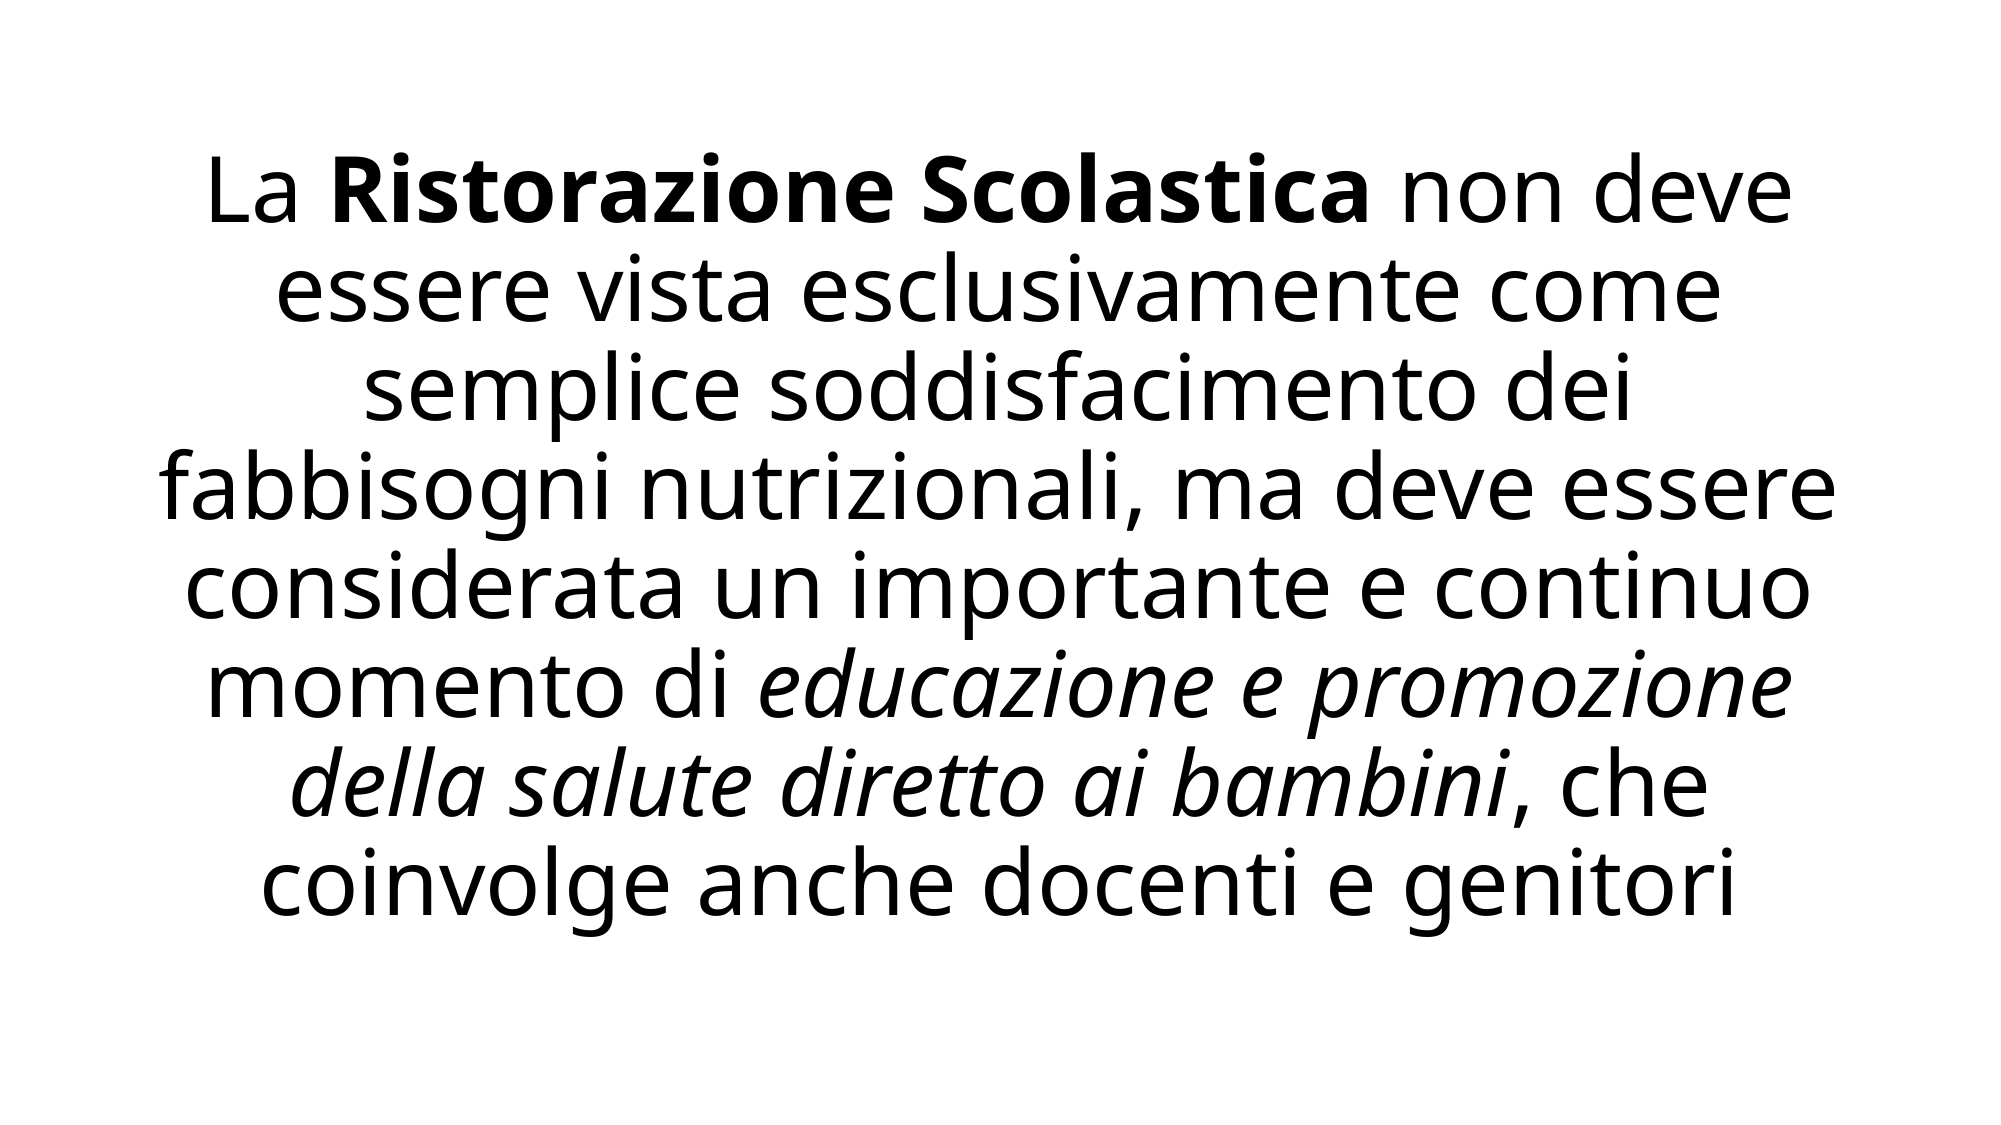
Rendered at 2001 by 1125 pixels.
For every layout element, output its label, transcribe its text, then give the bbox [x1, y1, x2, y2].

title La Ristorazione Scolastica non deve essere vista esclusivamente come semplice soddisfacimento dei fabbisogni nutrizionali, ma deve essere considerata un importante e continuo momento di educazione e promozione della salute diretto ai bambini, che coinvolge anche docenti e genitori [137, 76, 1863, 1002]
